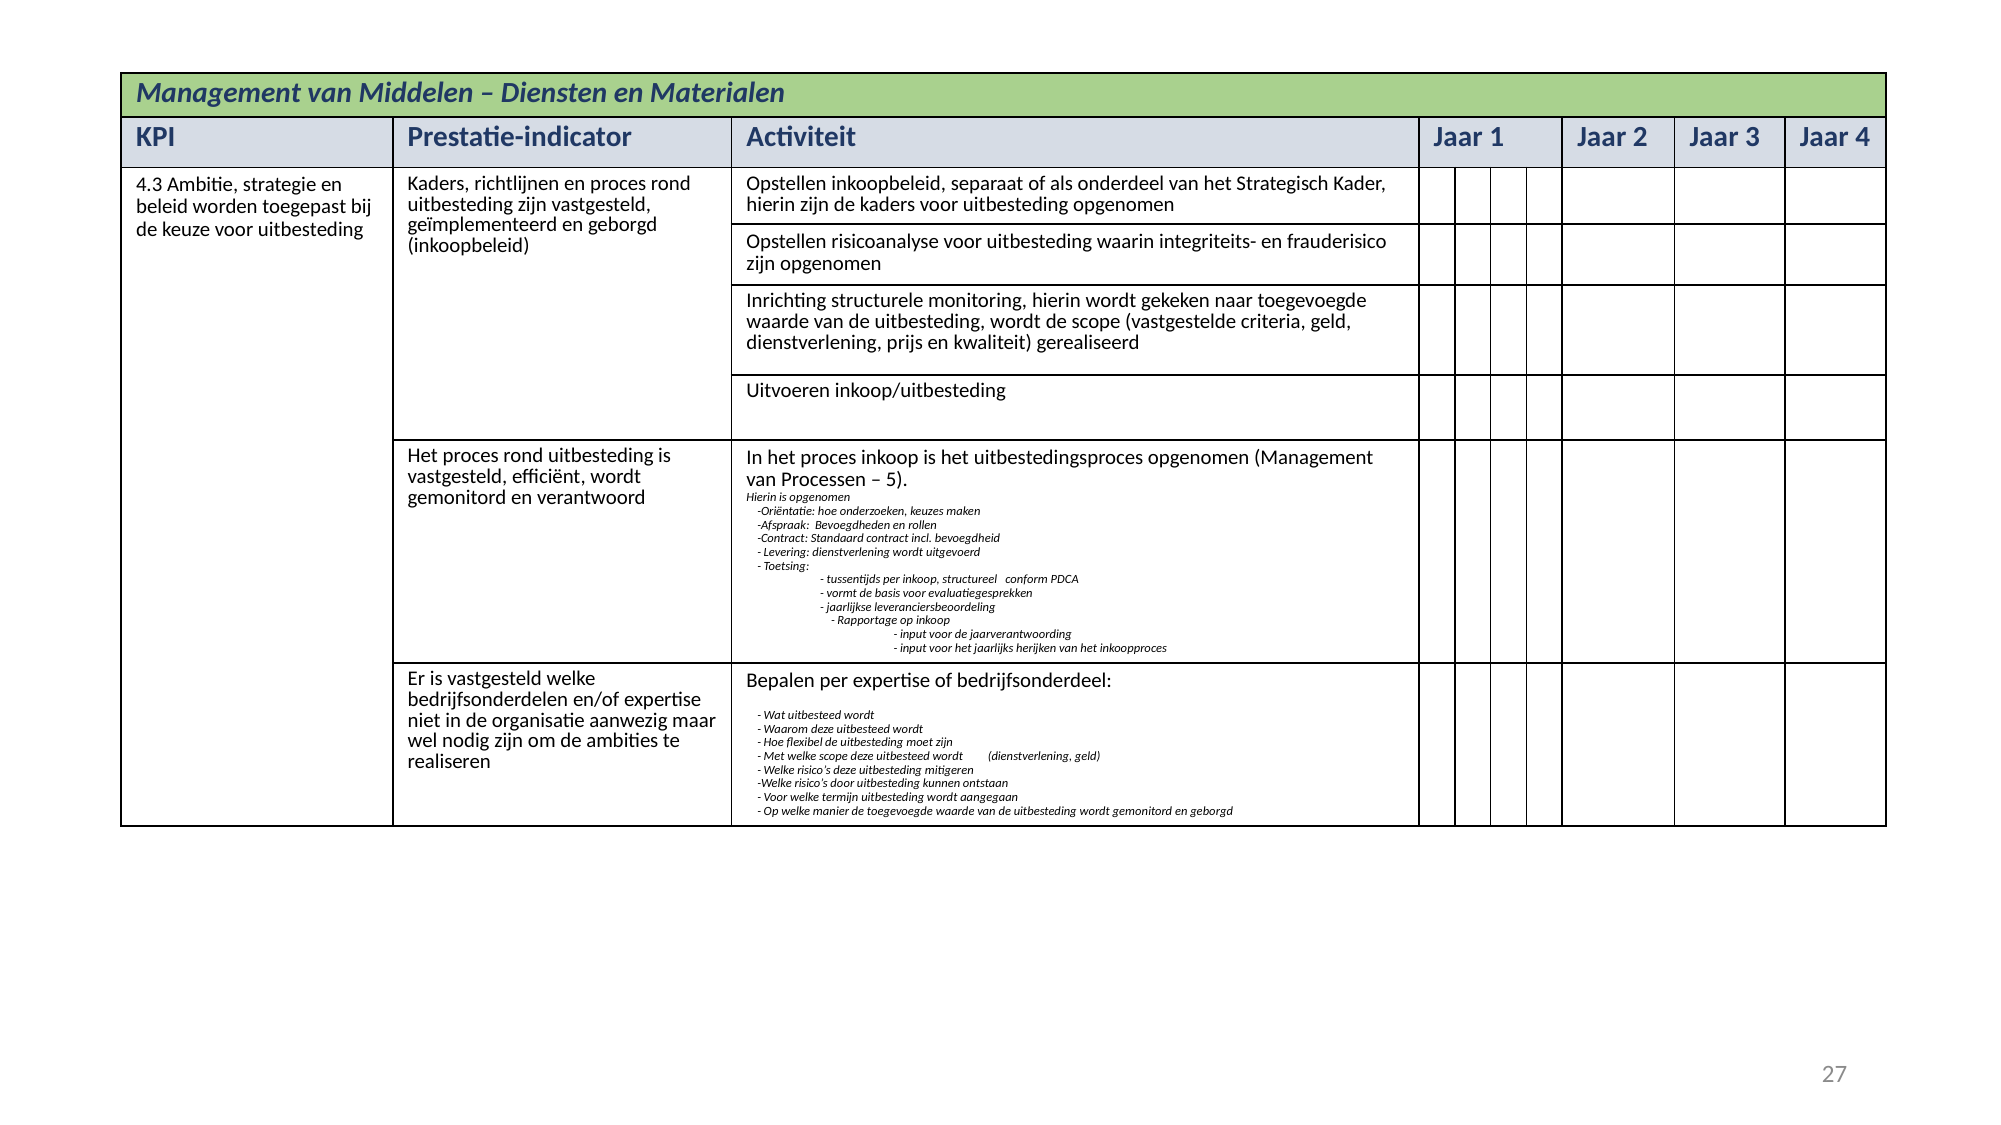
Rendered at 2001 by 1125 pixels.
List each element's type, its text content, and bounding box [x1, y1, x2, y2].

slide_number 27 [1412, 1042, 1863, 1103]
table_cell Opstellen inkoopbeleid, separaat of als onderdeel van het Strategisch Kader, hierin zijn de kaders voor uitbesteding opgenomen [732, 168, 1418, 223]
table_cell Kaders, richtlijnen en proces rond uitbesteding zijn vastgesteld, geïmplementeerd en geborgd (inkoopbeleid) [394, 168, 731, 439]
table_cell [1563, 664, 1674, 825]
table_cell [1563, 168, 1674, 223]
table_cell [1491, 441, 1526, 662]
table_cell [1491, 286, 1526, 374]
table_cell KPI [122, 118, 392, 167]
table_cell [1675, 286, 1784, 374]
table_cell [1786, 376, 1885, 439]
table_cell [1420, 168, 1454, 223]
table_cell [1456, 376, 1490, 439]
table_cell [1786, 441, 1885, 662]
table_cell Het proces rond uitbesteding is vastgesteld, efficiënt, wordt gemonitord en verantwoord [394, 441, 731, 662]
table_cell [1491, 168, 1526, 223]
table_cell [1456, 664, 1490, 825]
table_cell Prestatie-indicator [394, 118, 731, 167]
table_cell Activiteit [732, 118, 1418, 167]
table_cell Jaar 4 [1786, 118, 1885, 167]
table_cell Uitvoeren inkoop/uitbesteding [732, 376, 1418, 439]
table_cell [1420, 376, 1454, 439]
table_cell [1675, 664, 1784, 825]
table_cell [1491, 664, 1526, 825]
table_cell Jaar 1 [1420, 118, 1561, 167]
table_cell [1420, 441, 1454, 662]
table_cell [1456, 168, 1490, 223]
table_cell Jaar 3 [1675, 118, 1784, 167]
table_cell [1527, 376, 1561, 439]
table_cell 4.3 Ambitie, strategie en beleid worden toegepast bij de keuze voor uitbesteding [122, 168, 392, 825]
table_cell [1527, 664, 1561, 825]
table_cell Er is vastgesteld welke bedrijfsonderdelen en/of expertise niet in de organisatie aanwezig maar wel nodig zijn om de ambities te realiseren [394, 664, 731, 825]
table_cell [1563, 225, 1674, 284]
table_cell [1786, 286, 1885, 374]
table_cell Jaar 2 [1563, 118, 1674, 167]
table_cell [1420, 286, 1454, 374]
table_cell [1420, 664, 1454, 825]
table_cell [1527, 286, 1561, 374]
table_cell In het proces inkoop is het uitbestedingsproces opgenomen (Management van Processen – 5). Hierin is opgenomen -Oriëntatie: hoe onderzoeken, keuzes maken -Afspraak: Bevoegdheden en rollen -Contract: Standaard contract incl. bevoegdheid - Levering: dienstverlening wordt uitgevoerd - Toetsing: - tussentijds per inkoop, structureel conform PDCA - vormt de basis voor evaluatiegesprekken - jaarlijkse leveranciersbeoordeling - Rapportage op inkoop - input voor de jaarverantwoording - input voor het jaarlijks herijken van het inkoopproces [732, 441, 1418, 662]
table_cell [1456, 441, 1490, 662]
table_cell [1420, 225, 1454, 284]
table_cell [1563, 376, 1674, 439]
table_header Management van Middelen – Diensten en Materialen [122, 74, 1885, 116]
table_cell Inrichting structurele monitoring, hierin wordt gekeken naar toegevoegde waarde van de uitbesteding, wordt de scope (vastgestelde criteria, geld, dienstverlening, prijs en kwaliteit) gerealiseerd [732, 286, 1418, 374]
table_cell [1456, 225, 1490, 284]
table_cell Opstellen risicoanalyse voor uitbesteding waarin integriteits- en frauderisico zijn opgenomen [732, 225, 1418, 284]
table_cell [1527, 441, 1561, 662]
table_cell [1527, 225, 1561, 284]
table_cell [1563, 441, 1674, 662]
table_cell [1786, 664, 1885, 825]
table_cell [1491, 376, 1526, 439]
table_cell [1786, 225, 1885, 284]
table_cell [1527, 168, 1561, 223]
table_cell [1456, 286, 1490, 374]
table_cell Bepalen per expertise of bedrijfsonderdeel: - Wat uitbesteed wordt - Waarom deze uitbesteed wordt - Hoe flexibel de uitbesteding moet zijn - Met welke scope deze uitbesteed wordt (dienstverlening, geld) - Welke risico’s deze uitbesteding mitigeren -Welke risico’s door uitbesteding kunnen ontstaan - Voor welke termijn uitbesteding wordt aangegaan - Op welke manier de toegevoegde waarde van de uitbesteding wordt gemonitord en geborgd [732, 664, 1418, 825]
table_cell [1491, 225, 1526, 284]
table_cell [1786, 168, 1885, 223]
table_cell [1675, 441, 1784, 662]
table_cell [1675, 376, 1784, 439]
table_cell [1675, 168, 1784, 223]
table_cell [1675, 225, 1784, 284]
table_cell [1563, 286, 1674, 374]
